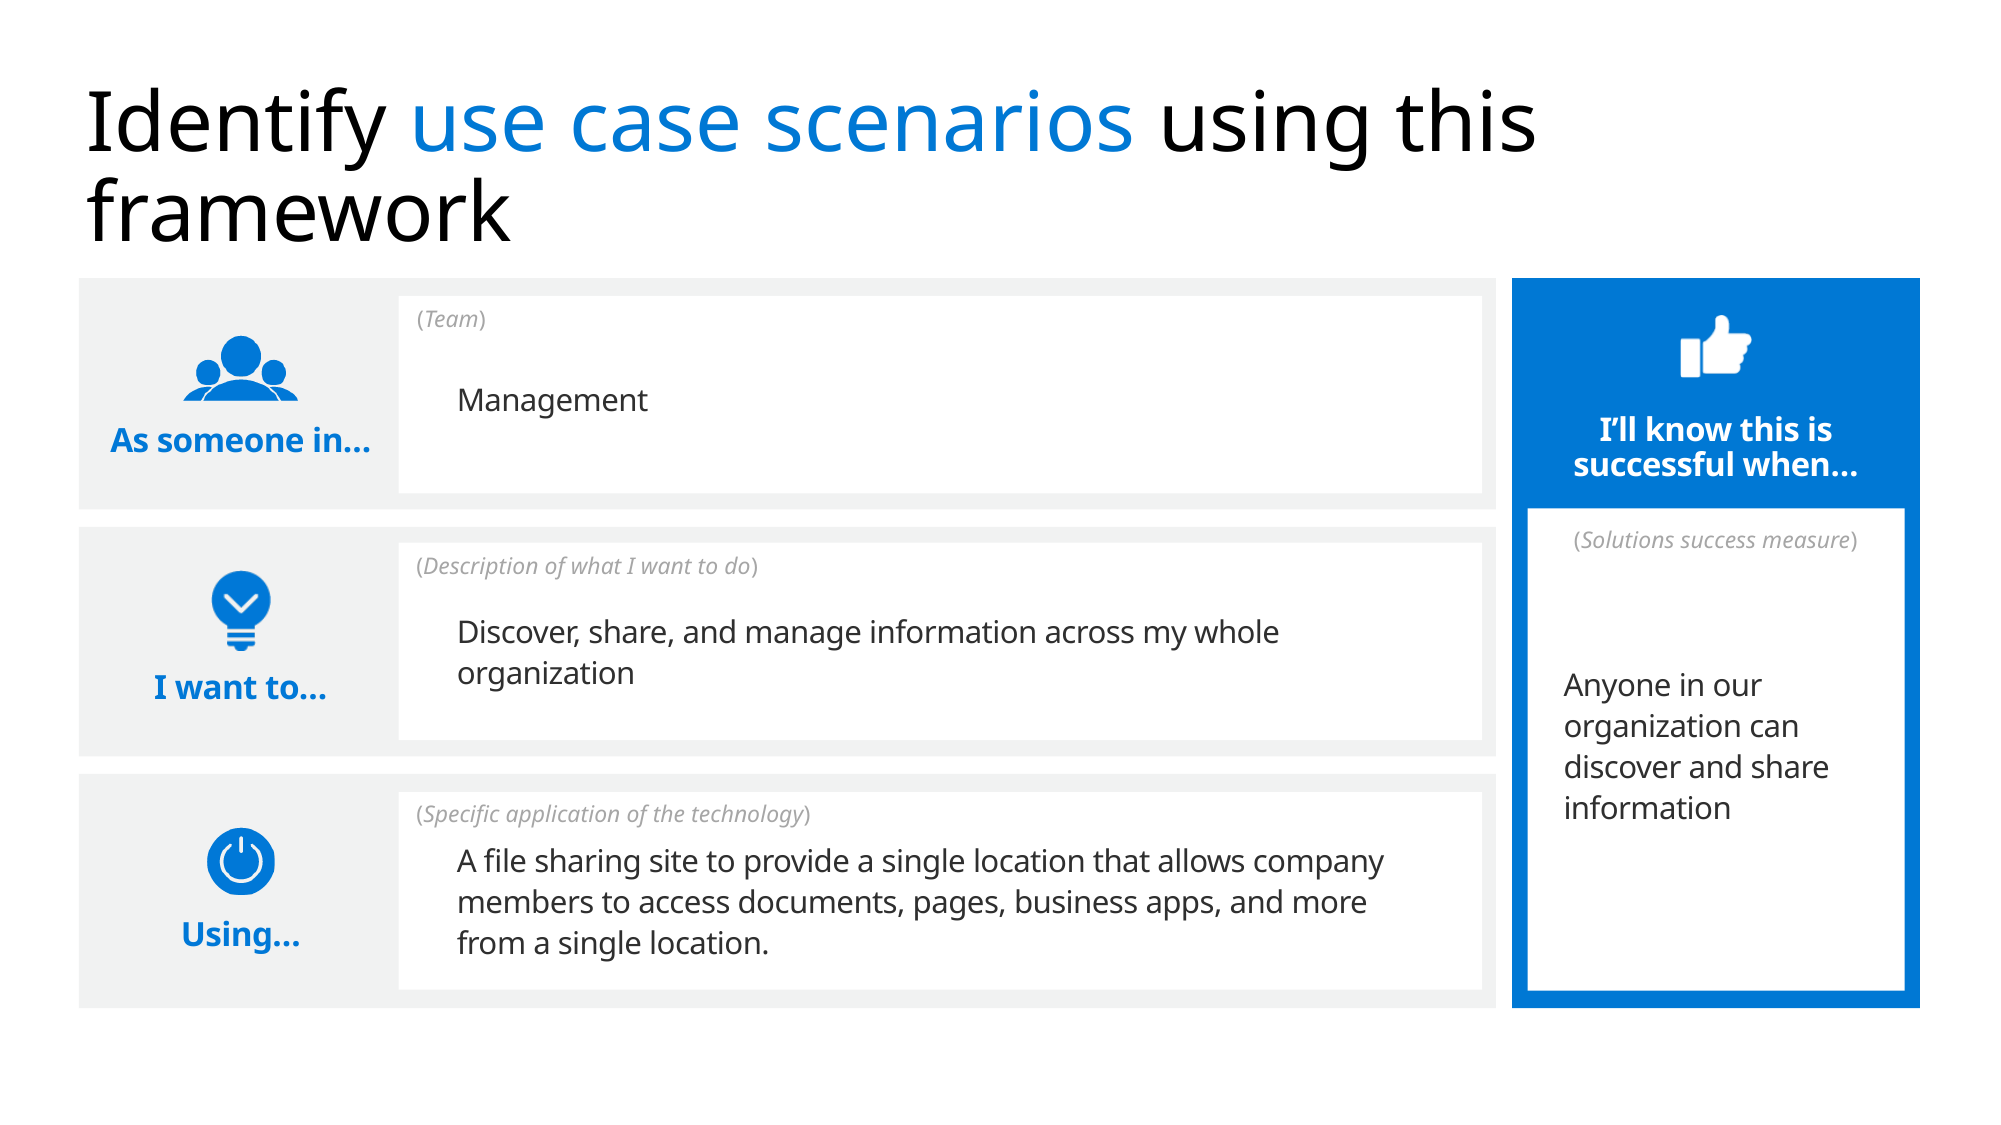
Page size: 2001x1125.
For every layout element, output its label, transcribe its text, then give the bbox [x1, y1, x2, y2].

text_box I’ll know this is successful when… [1511, 277, 1921, 1009]
text_box A file sharing site to provide a single location that allows company members to access documents, pages, business apps, and more from a single location. [442, 830, 1415, 969]
text_box (Description of what I want to do) [401, 547, 803, 587]
text_box Identify use case scenarios using this framework [71, 72, 1951, 152]
picture [183, 335, 299, 401]
text_box Discover, share, and manage information across my whole organization [442, 601, 1443, 699]
text_box (Solutions success measure) [1548, 521, 1884, 562]
text_box Management [442, 369, 814, 426]
text_box [398, 542, 1483, 741]
picture [207, 827, 275, 895]
text_box [398, 295, 1483, 494]
text_box [1527, 508, 1905, 991]
picture [1680, 315, 1752, 379]
text_box (Team) [402, 300, 501, 340]
text_box Anyone in our organization can discover and share information [1548, 653, 1885, 834]
text_box [78, 526, 1497, 757]
text_box [78, 277, 1497, 510]
text_box [78, 773, 1497, 1009]
text_box (Specific application of the technology) [401, 795, 986, 835]
text_box As someone in… [95, 416, 387, 467]
text_box Using… [165, 910, 316, 962]
text_box I want to… [139, 663, 343, 714]
picture [211, 570, 271, 652]
text_box [398, 791, 1483, 990]
